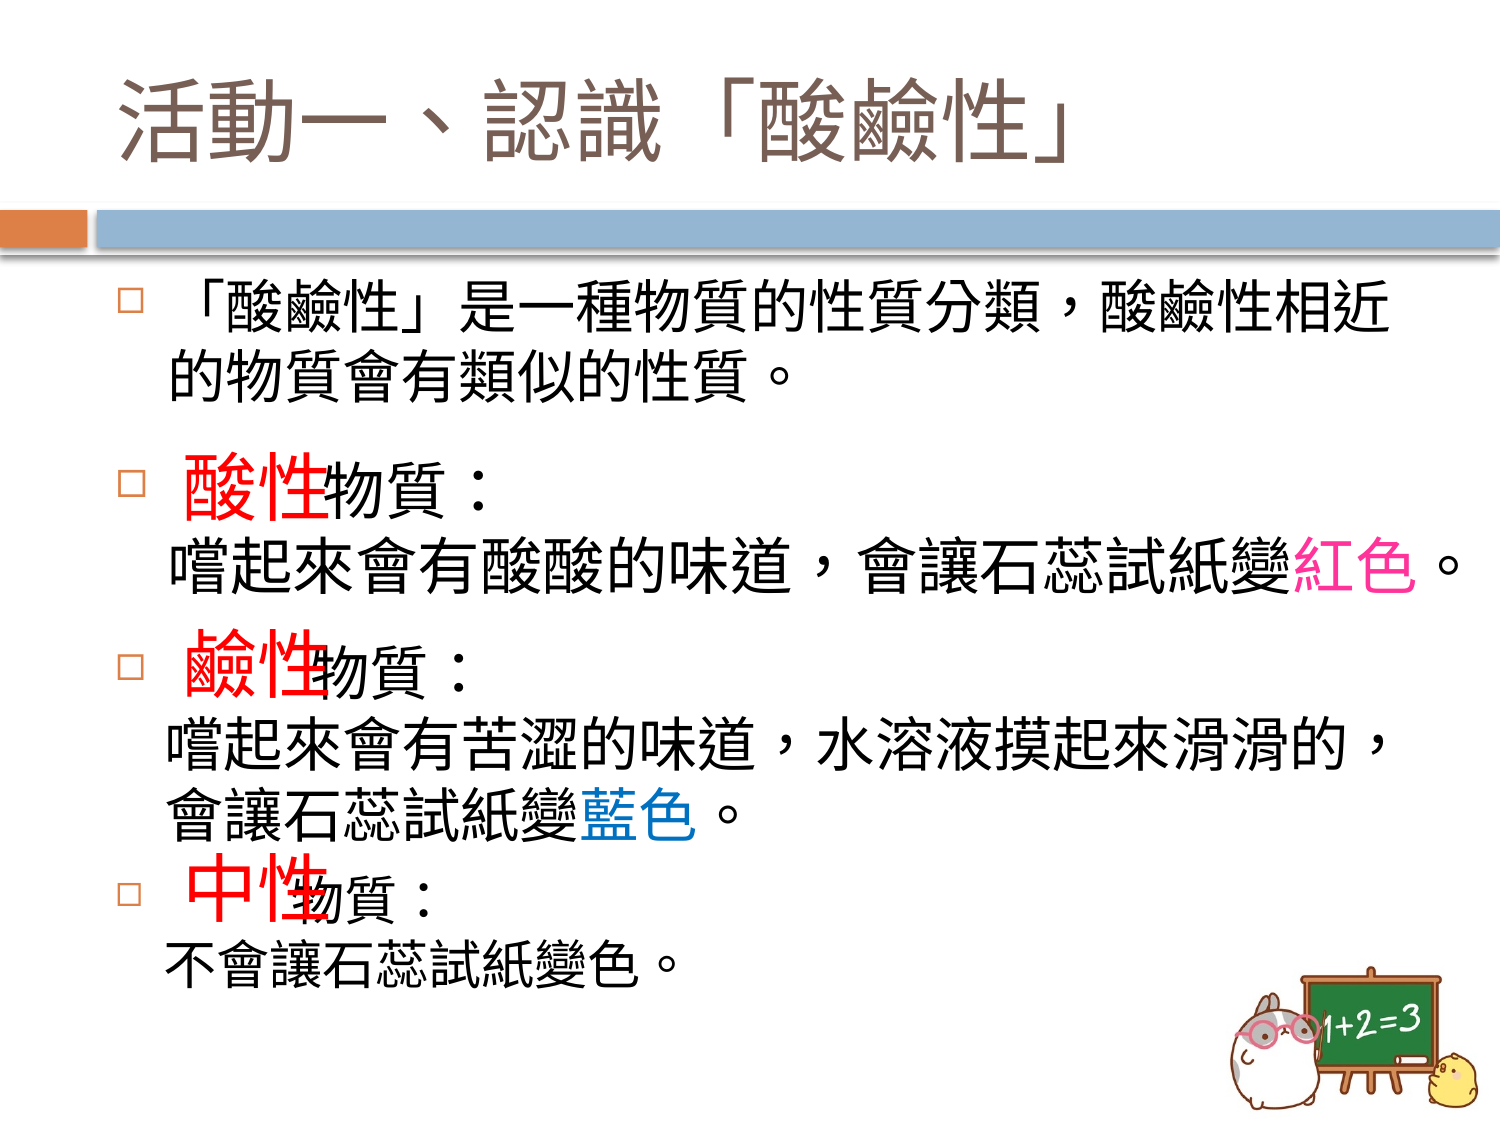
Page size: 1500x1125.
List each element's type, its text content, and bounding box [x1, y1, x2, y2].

text_box 中性 [167, 834, 348, 940]
picture [1204, 947, 1500, 1125]
text_box 物質： 嚐起來會有苦澀的味道，水溶液摸起來滑滑的，會讓石蕊試紙變藍色。 [100, 628, 1438, 858]
text_box 物質： 不會讓石蕊試紙變色。 [100, 860, 1438, 1066]
text_box 酸性 [167, 432, 348, 538]
text_box 物質： 嚐起來會有酸酸的味道，會讓石蕊試紙變紅色。 [100, 444, 1438, 627]
title 活動一、認識「酸鹼性」 [100, 37, 1438, 200]
list 「酸鹼性」是一種物質的性質分類，酸鹼性相近的物質會有類似的性質。 [100, 262, 1438, 444]
text_box 鹼性 [167, 609, 348, 715]
